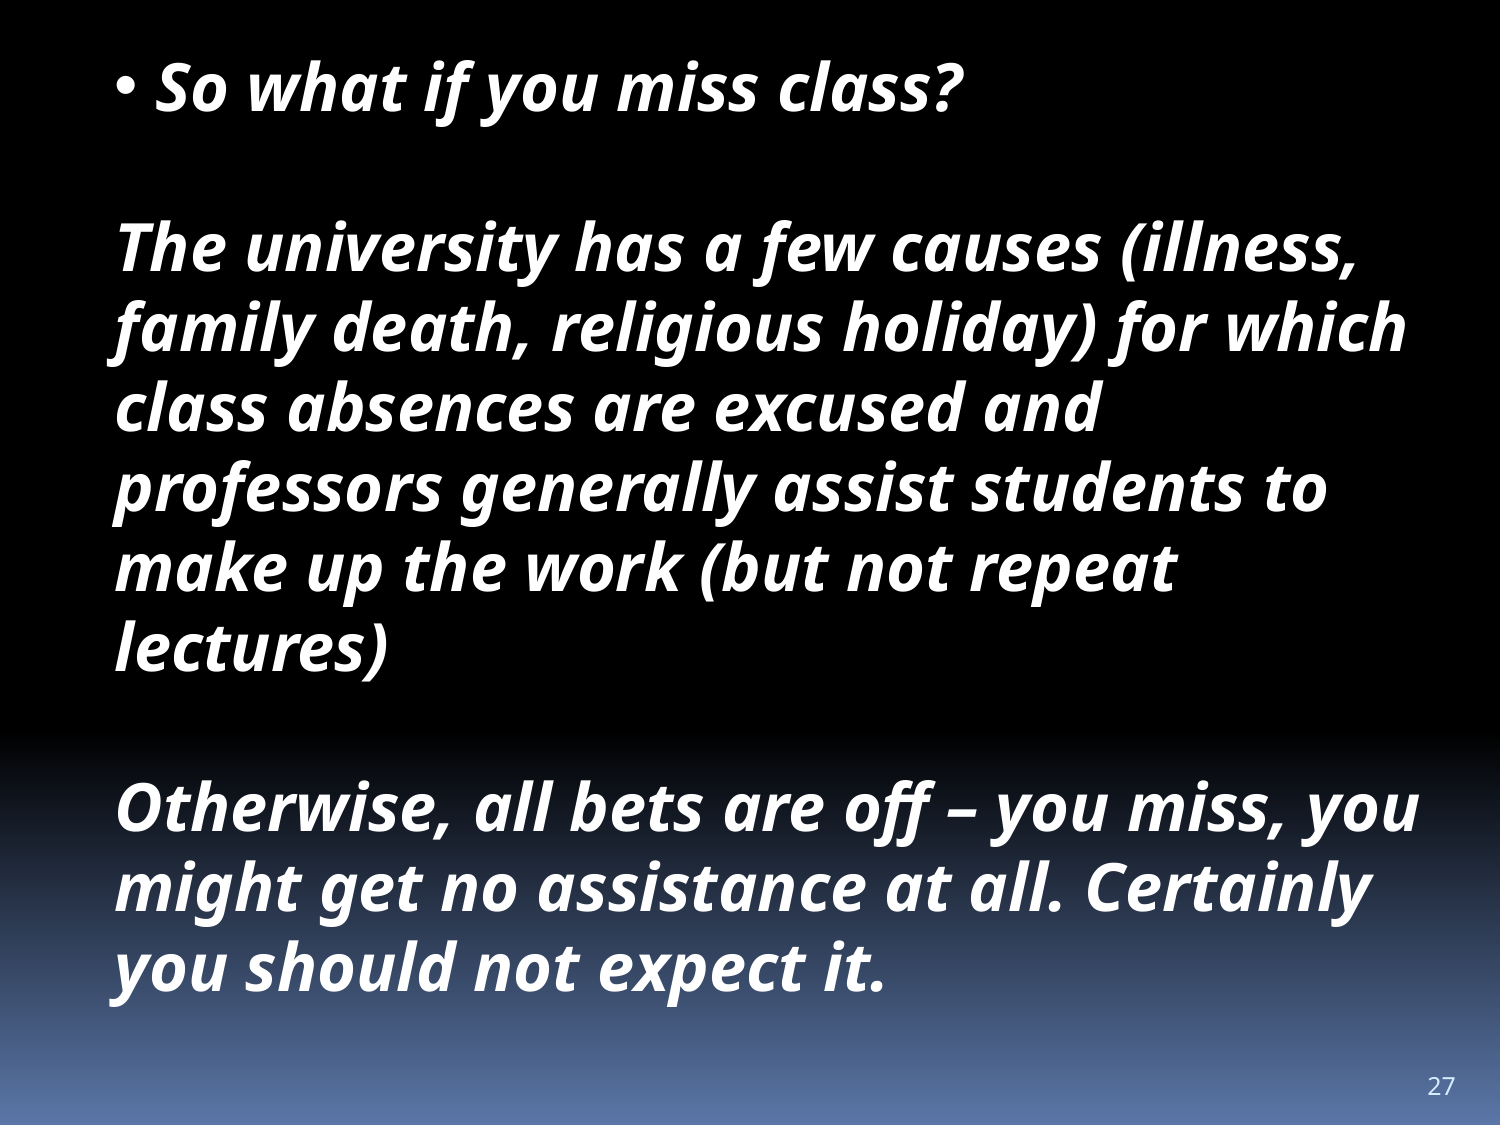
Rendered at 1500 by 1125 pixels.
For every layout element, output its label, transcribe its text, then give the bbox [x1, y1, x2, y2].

text_box So what if you miss class? The university has a few causes (illness, family death, religious holiday) for which class absences are excused and professors generally assist students to make up the work (but not repeat lectures) Otherwise, all bets are off – you miss, you might get no assistance at all. Certainly you should not expect it. [99, 37, 1439, 1125]
slide_number 27 [1439, 1052, 1488, 1113]
